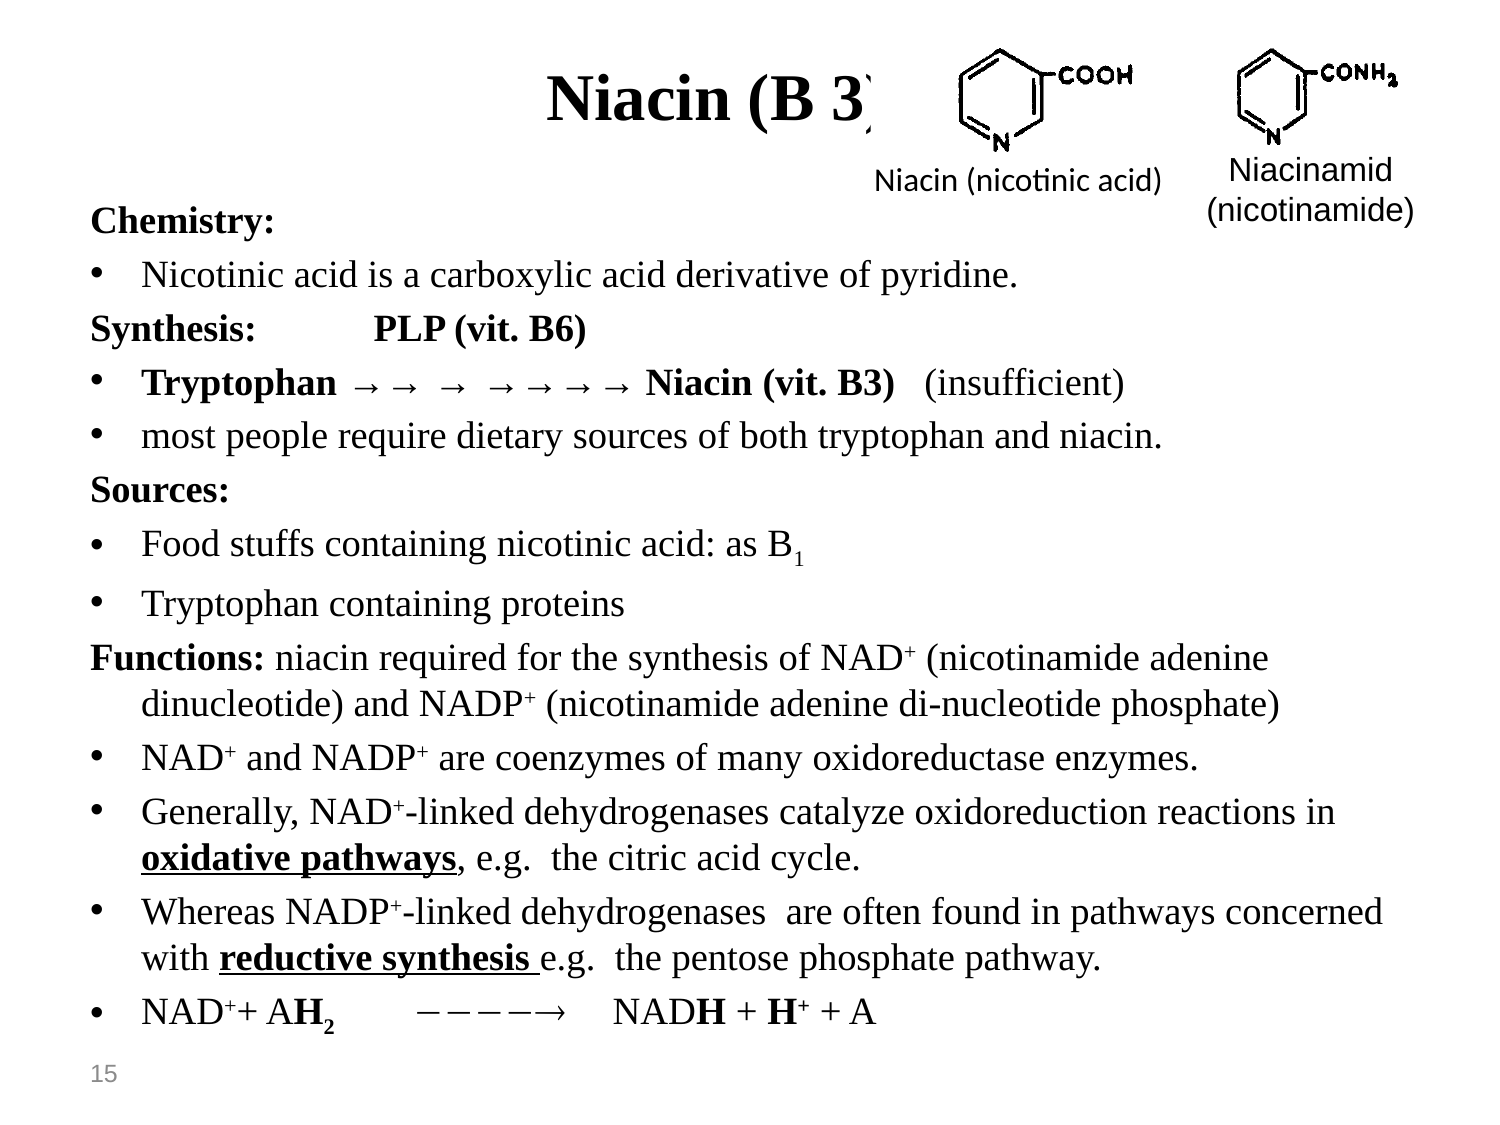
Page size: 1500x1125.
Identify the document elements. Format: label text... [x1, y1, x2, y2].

list Chemistry: Nicotinic acid is a carboxylic acid derivative of pyridine. Synthesis: PLP (vit. B6) Tryptophan →→ → →→→→ Niacin (vit. B3) (insufficient) most people require dietary sources of both tryptophan and niacin. Sources: Food stuffs containing nicotinic acid: as B1 Tryptophan containing proteins Functions: niacin required for the synthesis of NAD+ (nicotinamide adenine dinucleotide) and NADP+ (nicotinamide adenine di-nucleotide phosphate) NAD+ and NADP+ are coenzymes of many oxidoreductase enzymes. Generally, NAD+-linked dehydrogenases catalyze oxidoreduction reactions in oxidative pathways, e.g. the citric acid cycle. Whereas NADP+-linked dehydrogenases are often found in pathways concerned with reductive synthesis e.g. the pentose phosphate pathway. NAD++ AH2  NADH + H+ + A [75, 187, 1425, 1063]
slide_number 15 [75, 1042, 425, 1103]
title Niacin (B 3) [24, 12, 1160, 175]
text_box Niacinamid (nicotinamide) [1174, 100, 1447, 236]
text_box Niacin (nicotinic acid) [812, 151, 1174, 206]
picture [870, 12, 1406, 170]
